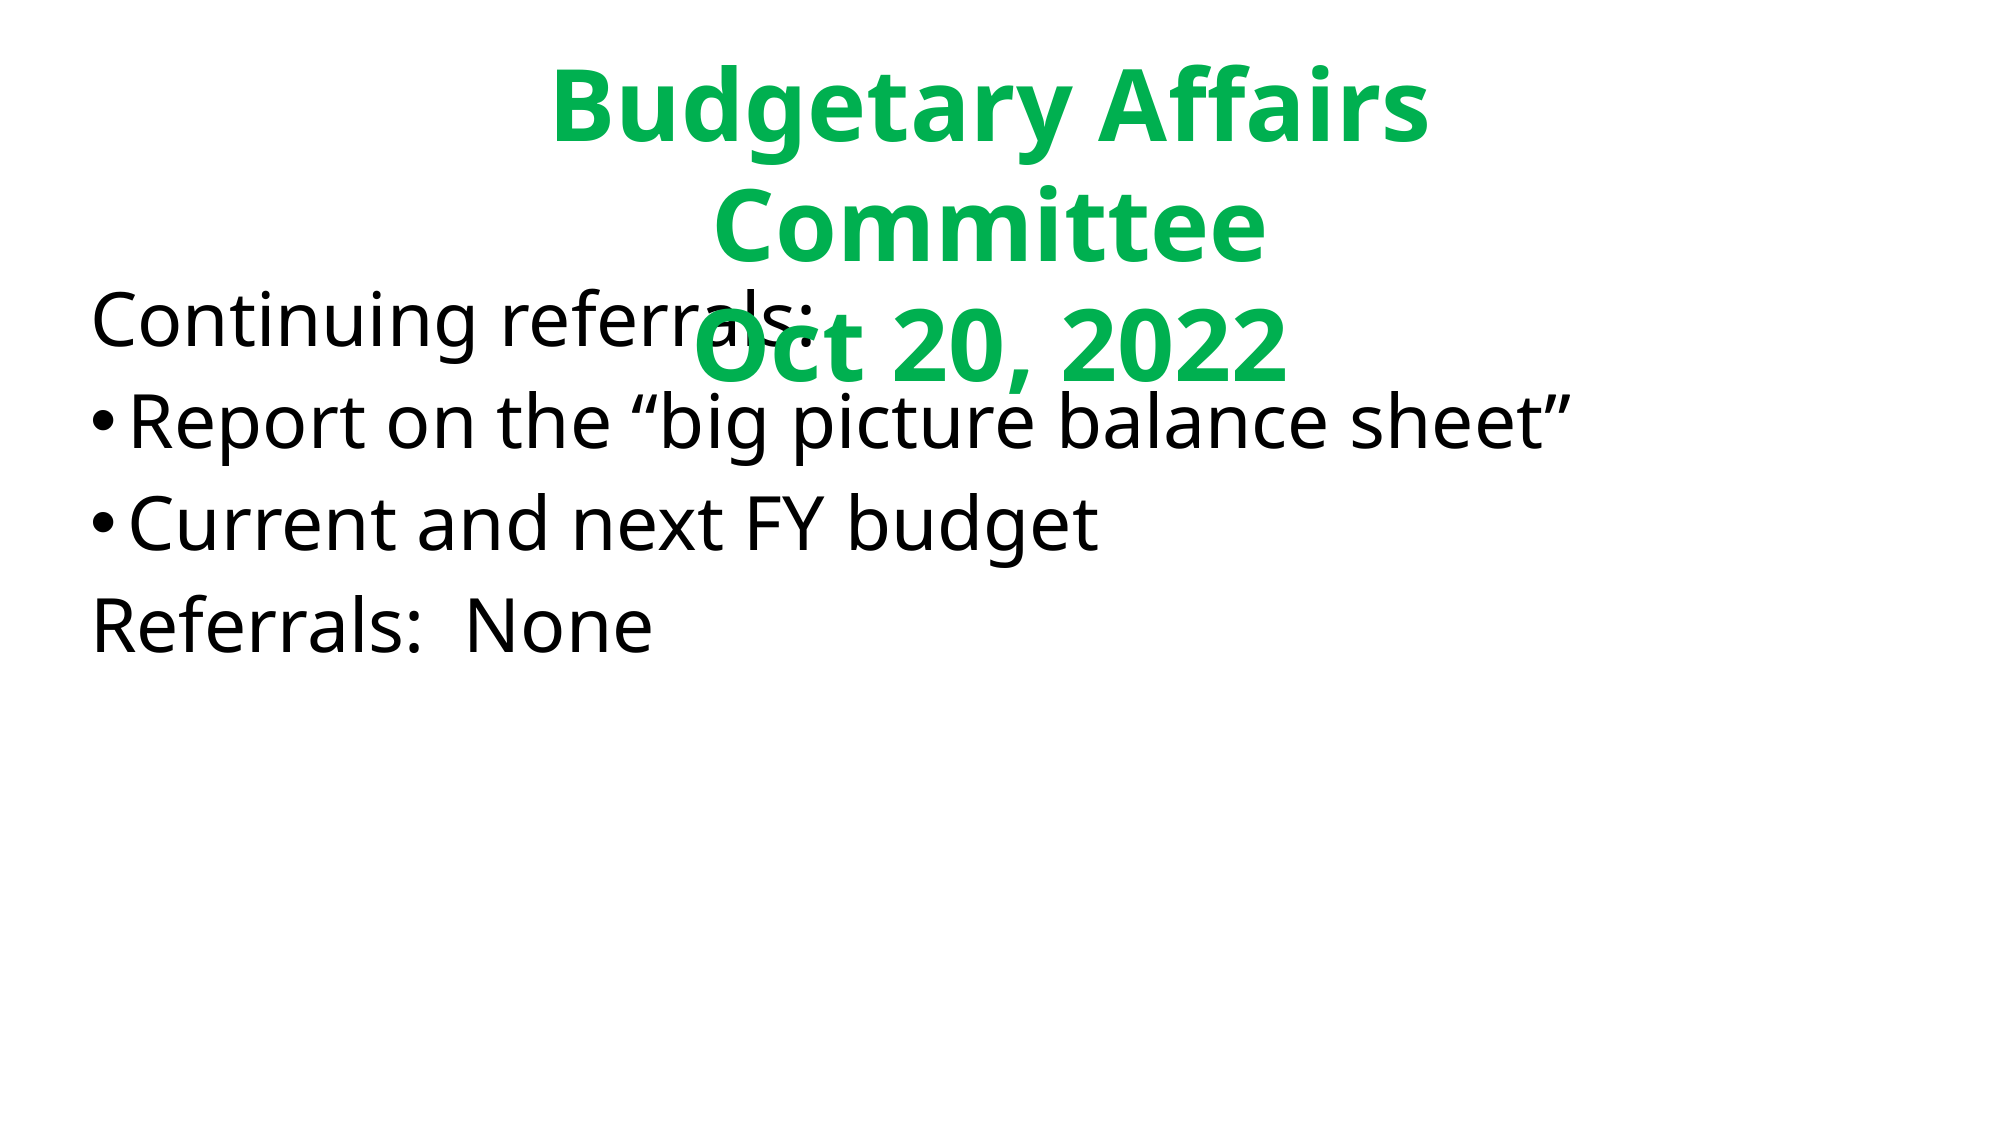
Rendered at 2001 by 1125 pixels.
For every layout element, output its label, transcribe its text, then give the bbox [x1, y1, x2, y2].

list Continuing referrals: Report on the “big picture balance sheet” Current and next FY budget Referrals: None [75, 274, 1900, 1125]
text_box Budgetary Affairs Committee Oct 20, 2022 [253, 33, 1729, 409]
